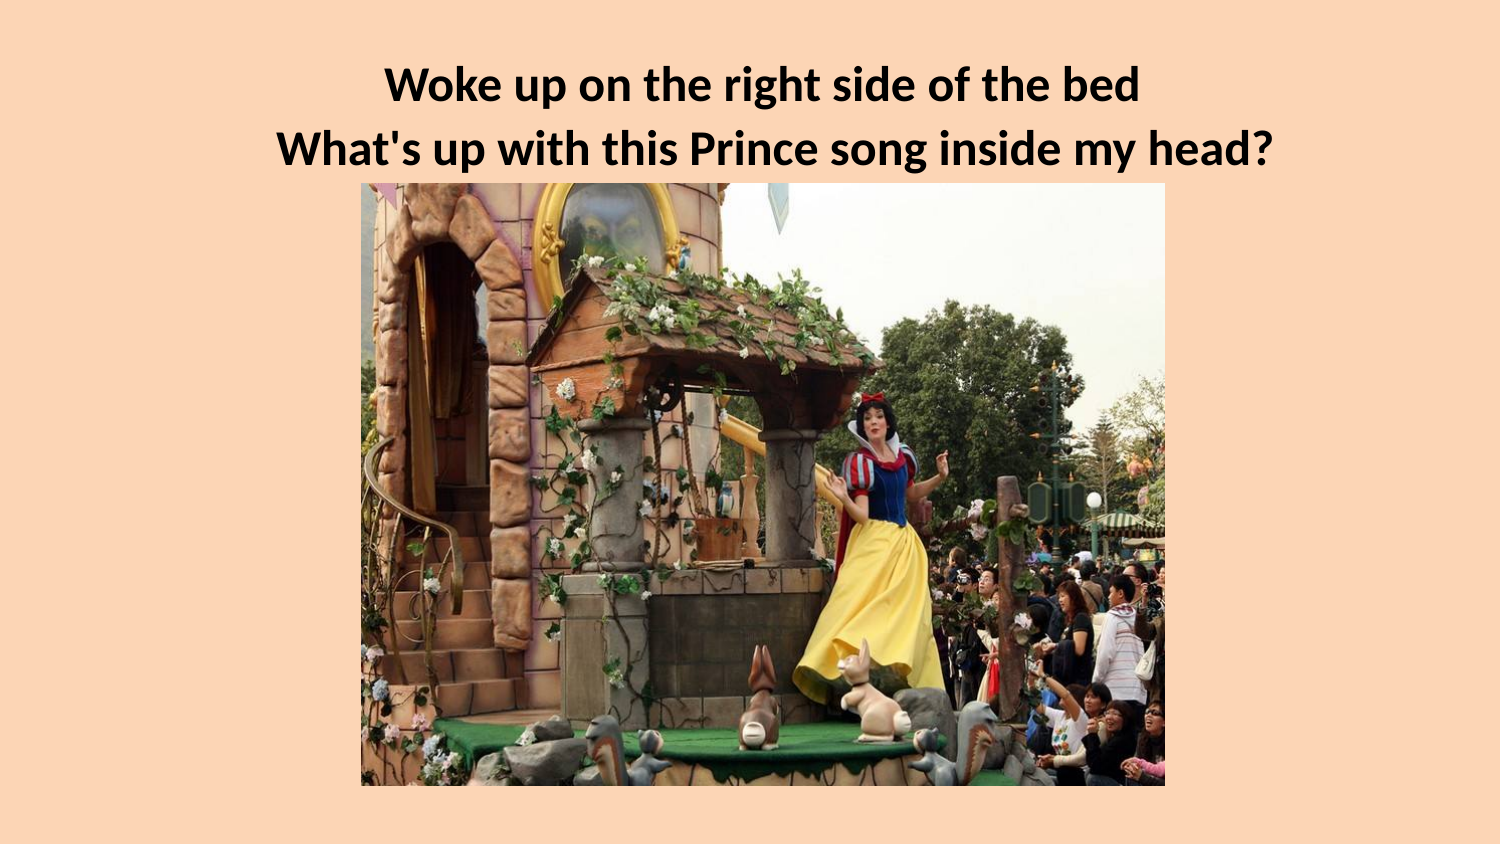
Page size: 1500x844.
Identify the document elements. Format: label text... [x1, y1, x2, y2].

text_box Woke up on the right side of the bed [260, 43, 1265, 119]
text_box What's up with this Prince song inside my head? [261, 107, 1290, 183]
picture [360, 182, 1165, 786]
